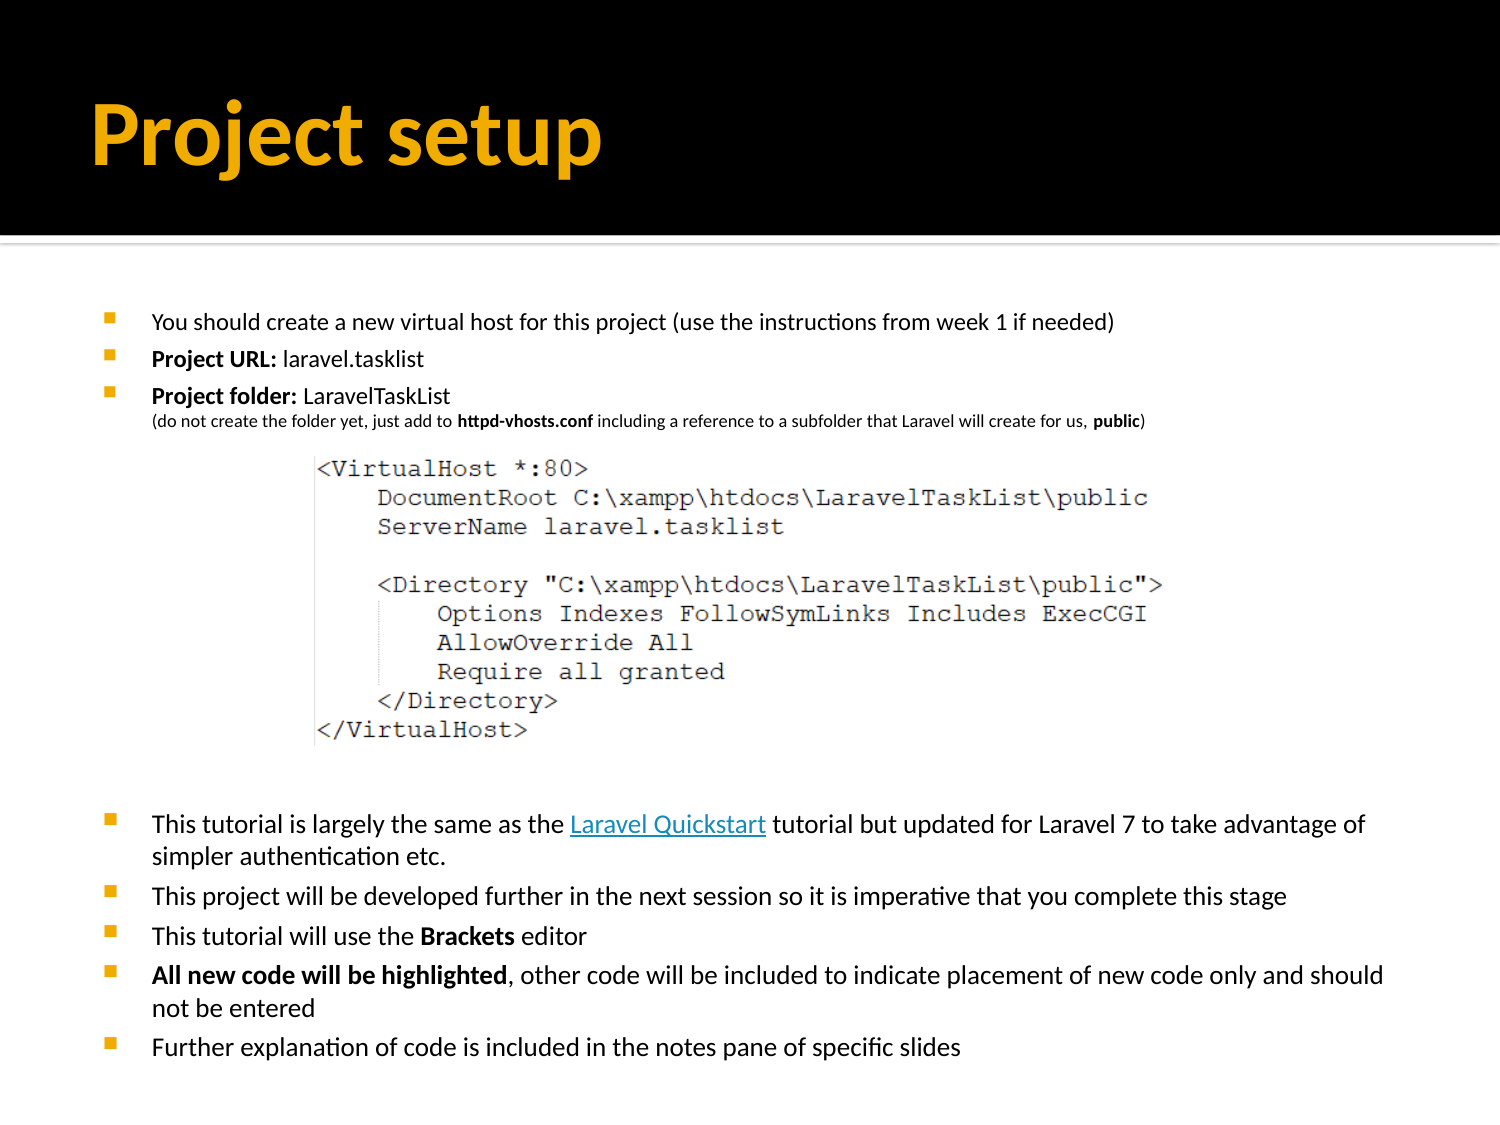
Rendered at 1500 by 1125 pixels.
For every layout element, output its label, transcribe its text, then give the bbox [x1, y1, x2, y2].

list You should create a new virtual host for this project (use the instructions from week 1 if needed) Project URL: laravel.tasklist Project folder: LaravelTaskList (do not create the folder yet, just add to httpd-vhosts.conf including a reference to a subfolder that Laravel will create for us, public) This tutorial is largely the same as the Laravel Quickstart tutorial but updated for Laravel 7 to take advantage of simpler authentication etc. This project will be developed further in the next session so it is imperative that you complete this stage This tutorial will use the Brackets editor All new code will be highlighted, other code will be included to indicate placement of new code only and should not be entered Further explanation of code is included in the notes pane of specific slides [75, 291, 1425, 1071]
picture [314, 456, 1186, 746]
title Project setup [75, 25, 1425, 231]
